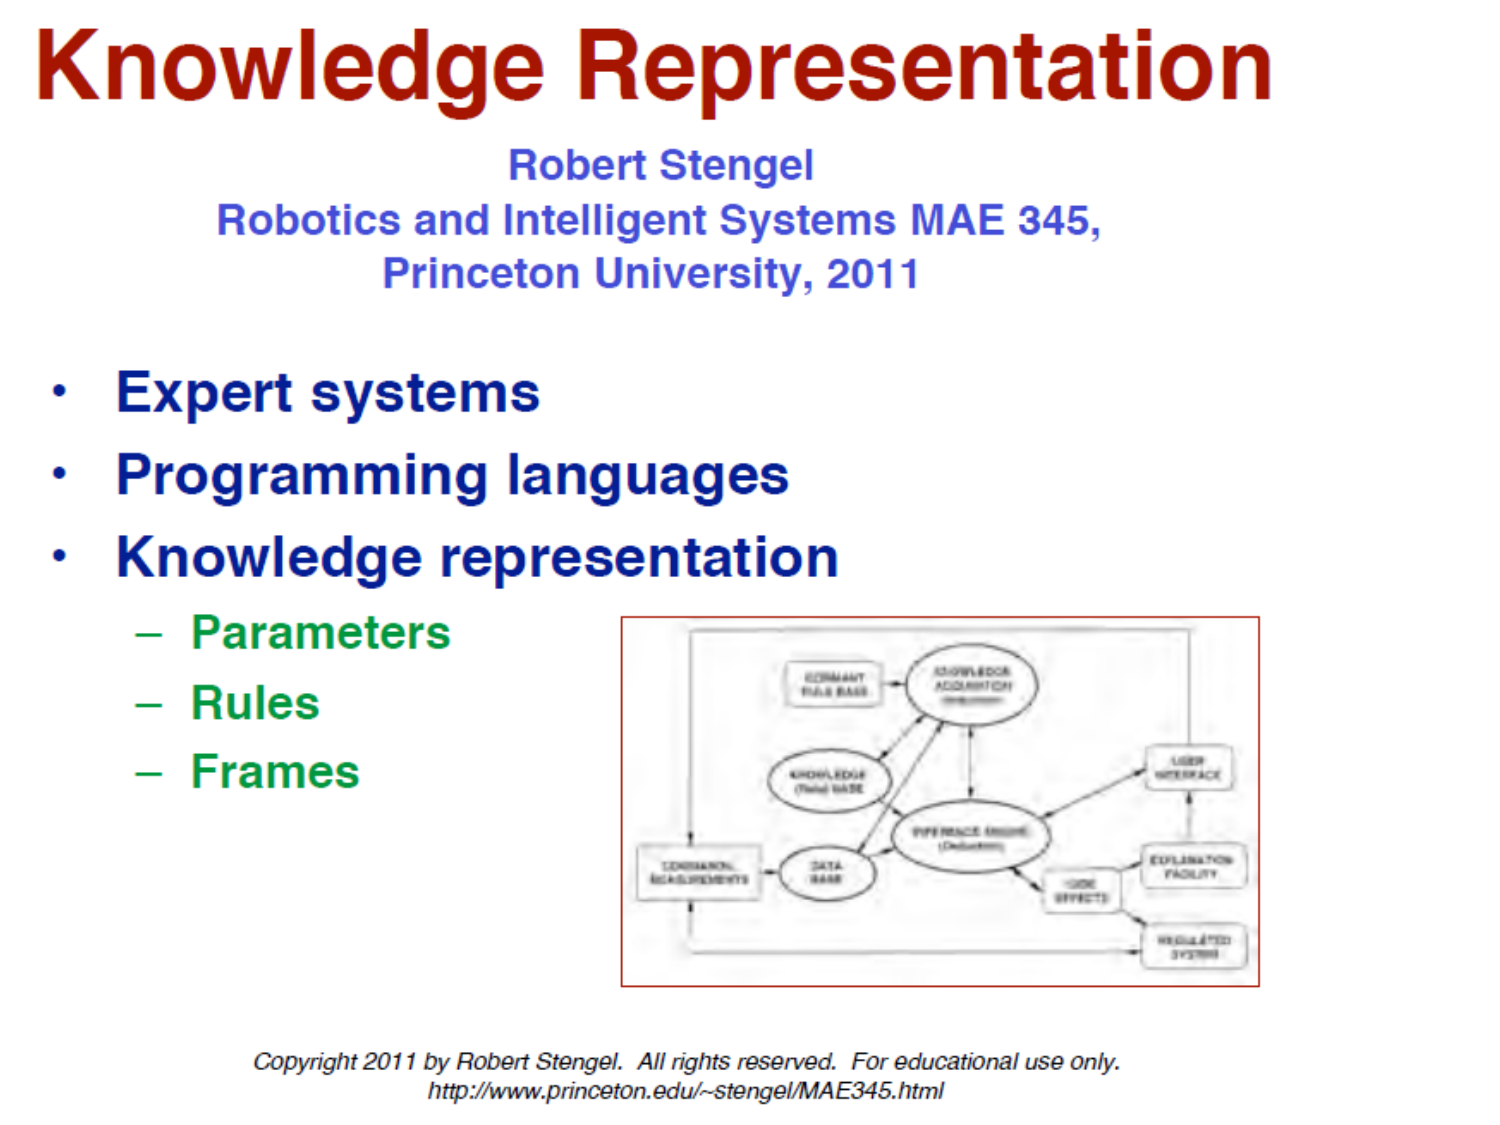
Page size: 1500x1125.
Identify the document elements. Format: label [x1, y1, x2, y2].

picture [0, 0, 1288, 1125]
